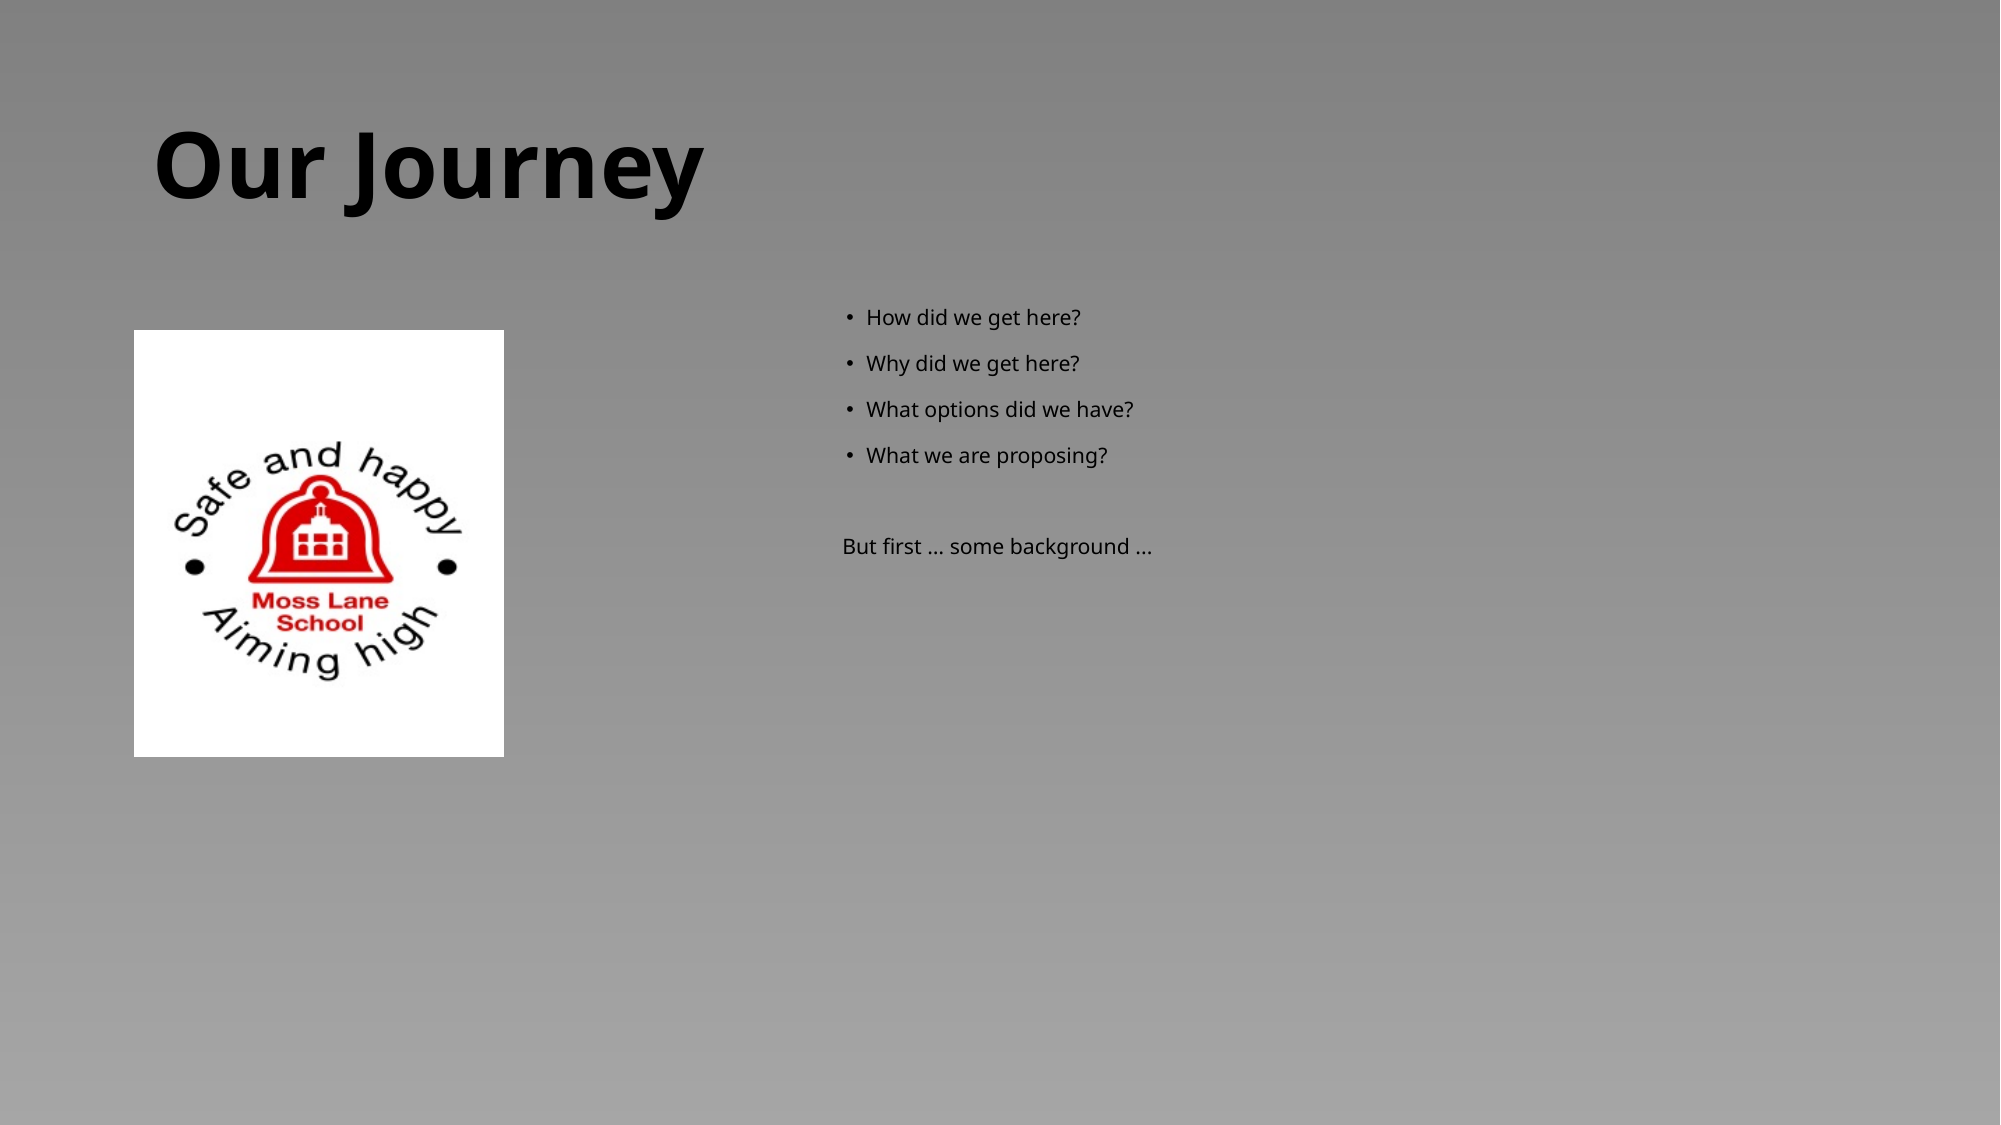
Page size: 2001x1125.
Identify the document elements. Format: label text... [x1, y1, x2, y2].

list How did we get here? Why did we get here? What options did we have? What we are proposing? But first … some background ... [827, 299, 1863, 579]
picture [134, 330, 504, 757]
title Our Journey [137, 59, 1863, 278]
